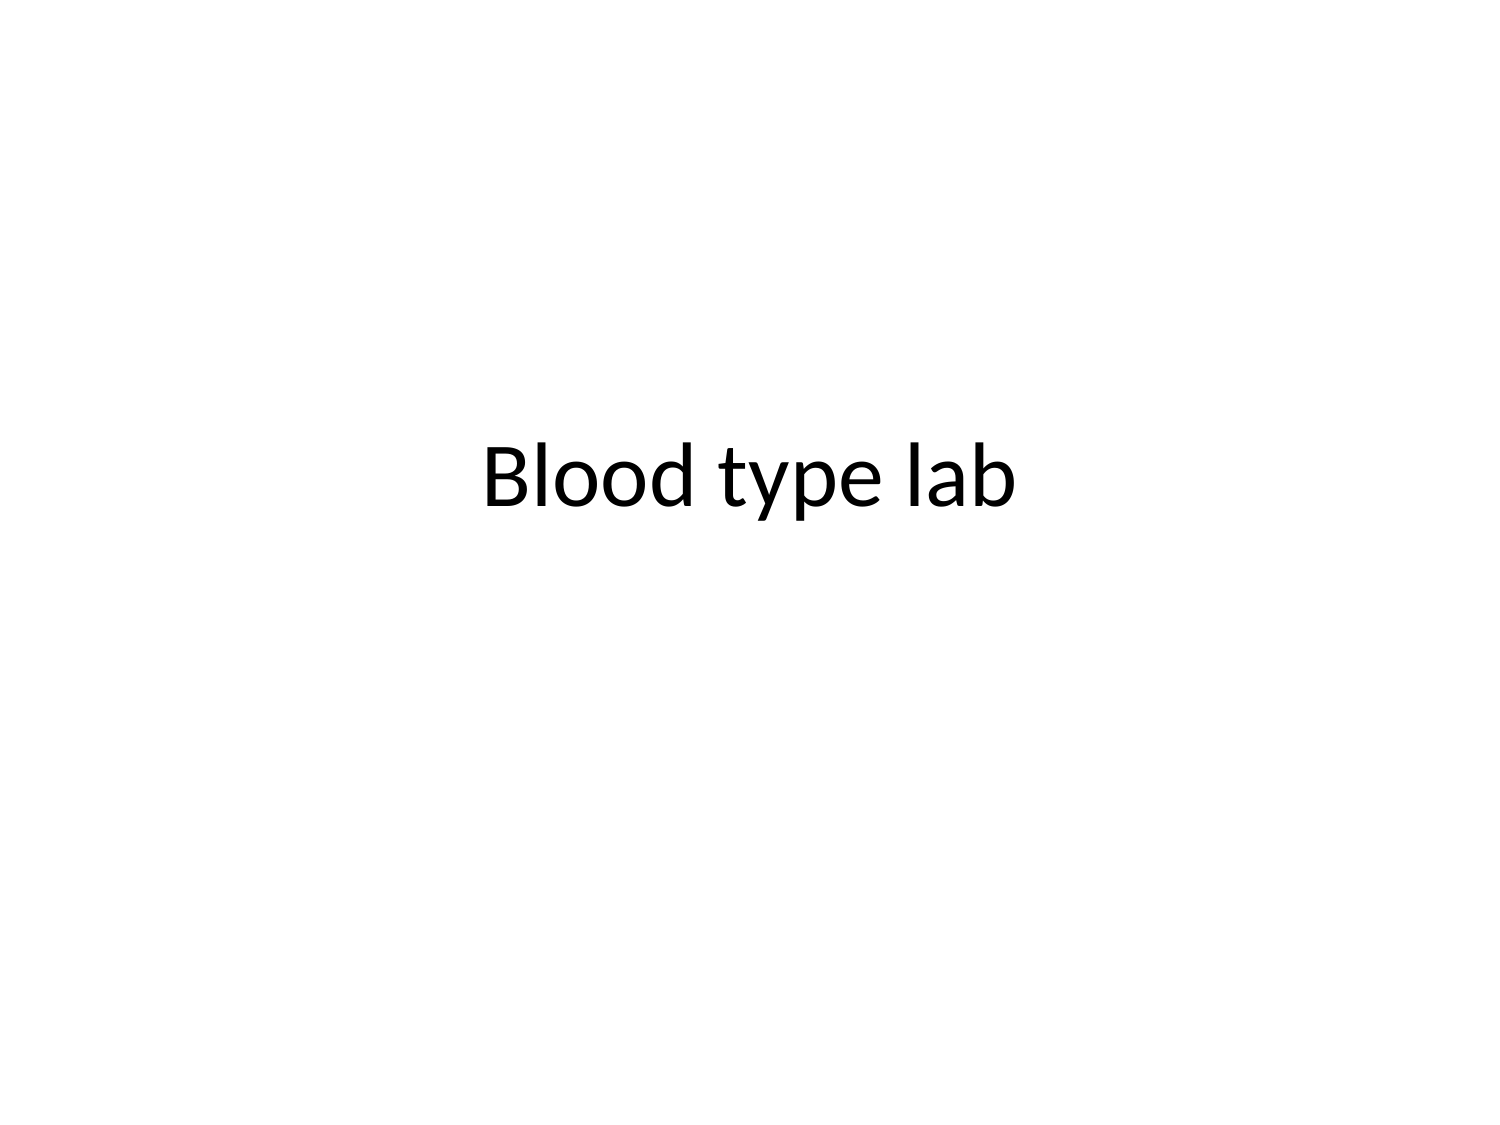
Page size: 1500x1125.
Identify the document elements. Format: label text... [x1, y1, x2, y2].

title Blood type lab [112, 349, 1388, 591]
